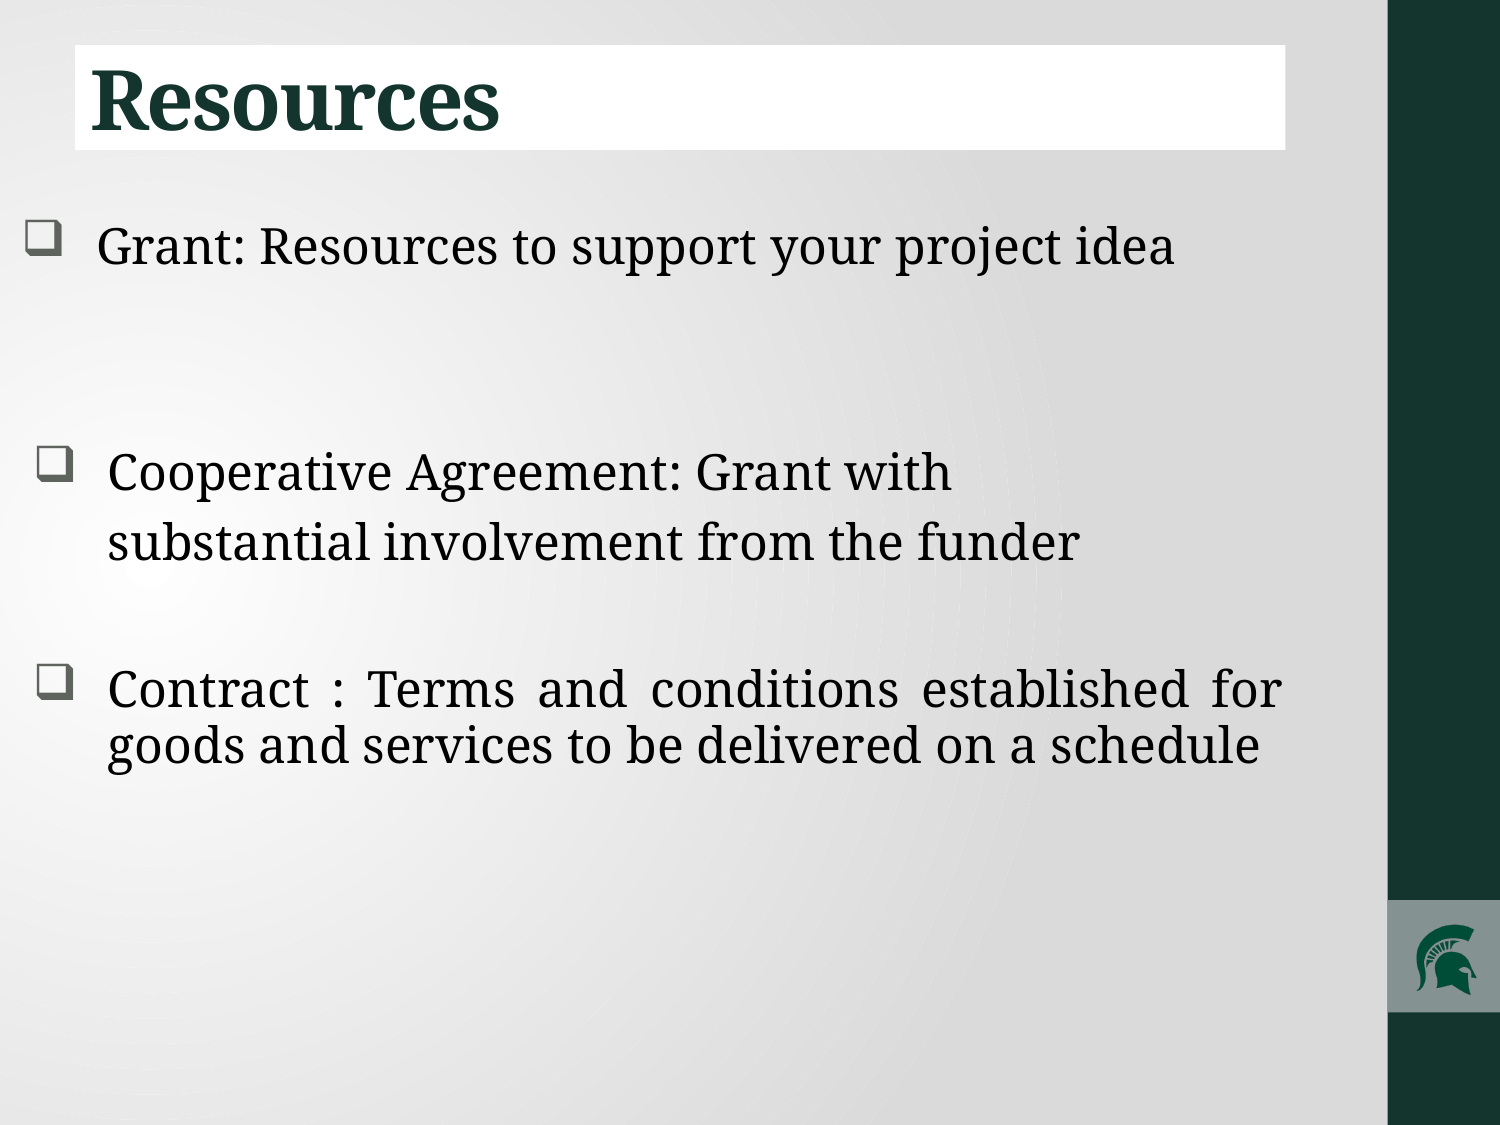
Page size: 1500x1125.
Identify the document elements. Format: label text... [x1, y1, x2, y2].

title Resources [75, 45, 1286, 150]
list Grant: Resources to support your project idea Cooperative Agreement: Grant with substantial involvement from the funder Contract : Terms and conditions established for goods and services to be delivered on a schedule [6, 197, 1355, 955]
